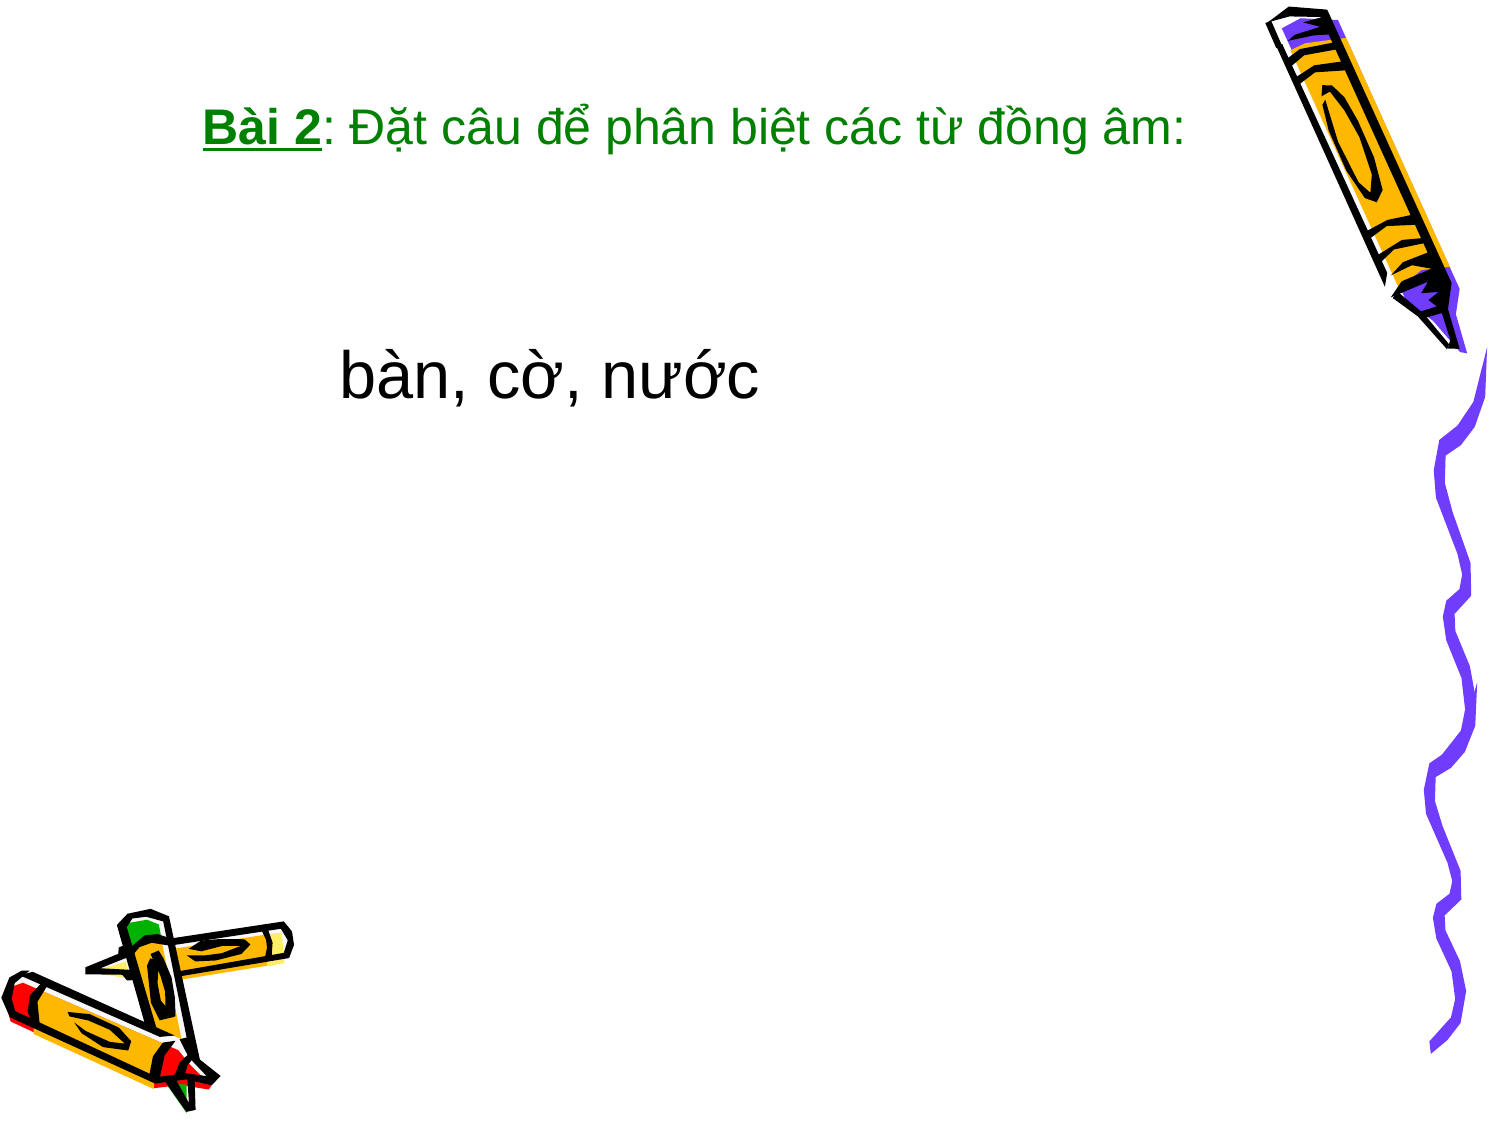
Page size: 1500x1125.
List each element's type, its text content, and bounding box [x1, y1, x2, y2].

text_box bàn, cờ, nước [324, 324, 1088, 420]
title Bài 2: Đặt câu để phân biệt các từ đồng âm: [187, 62, 1263, 163]
